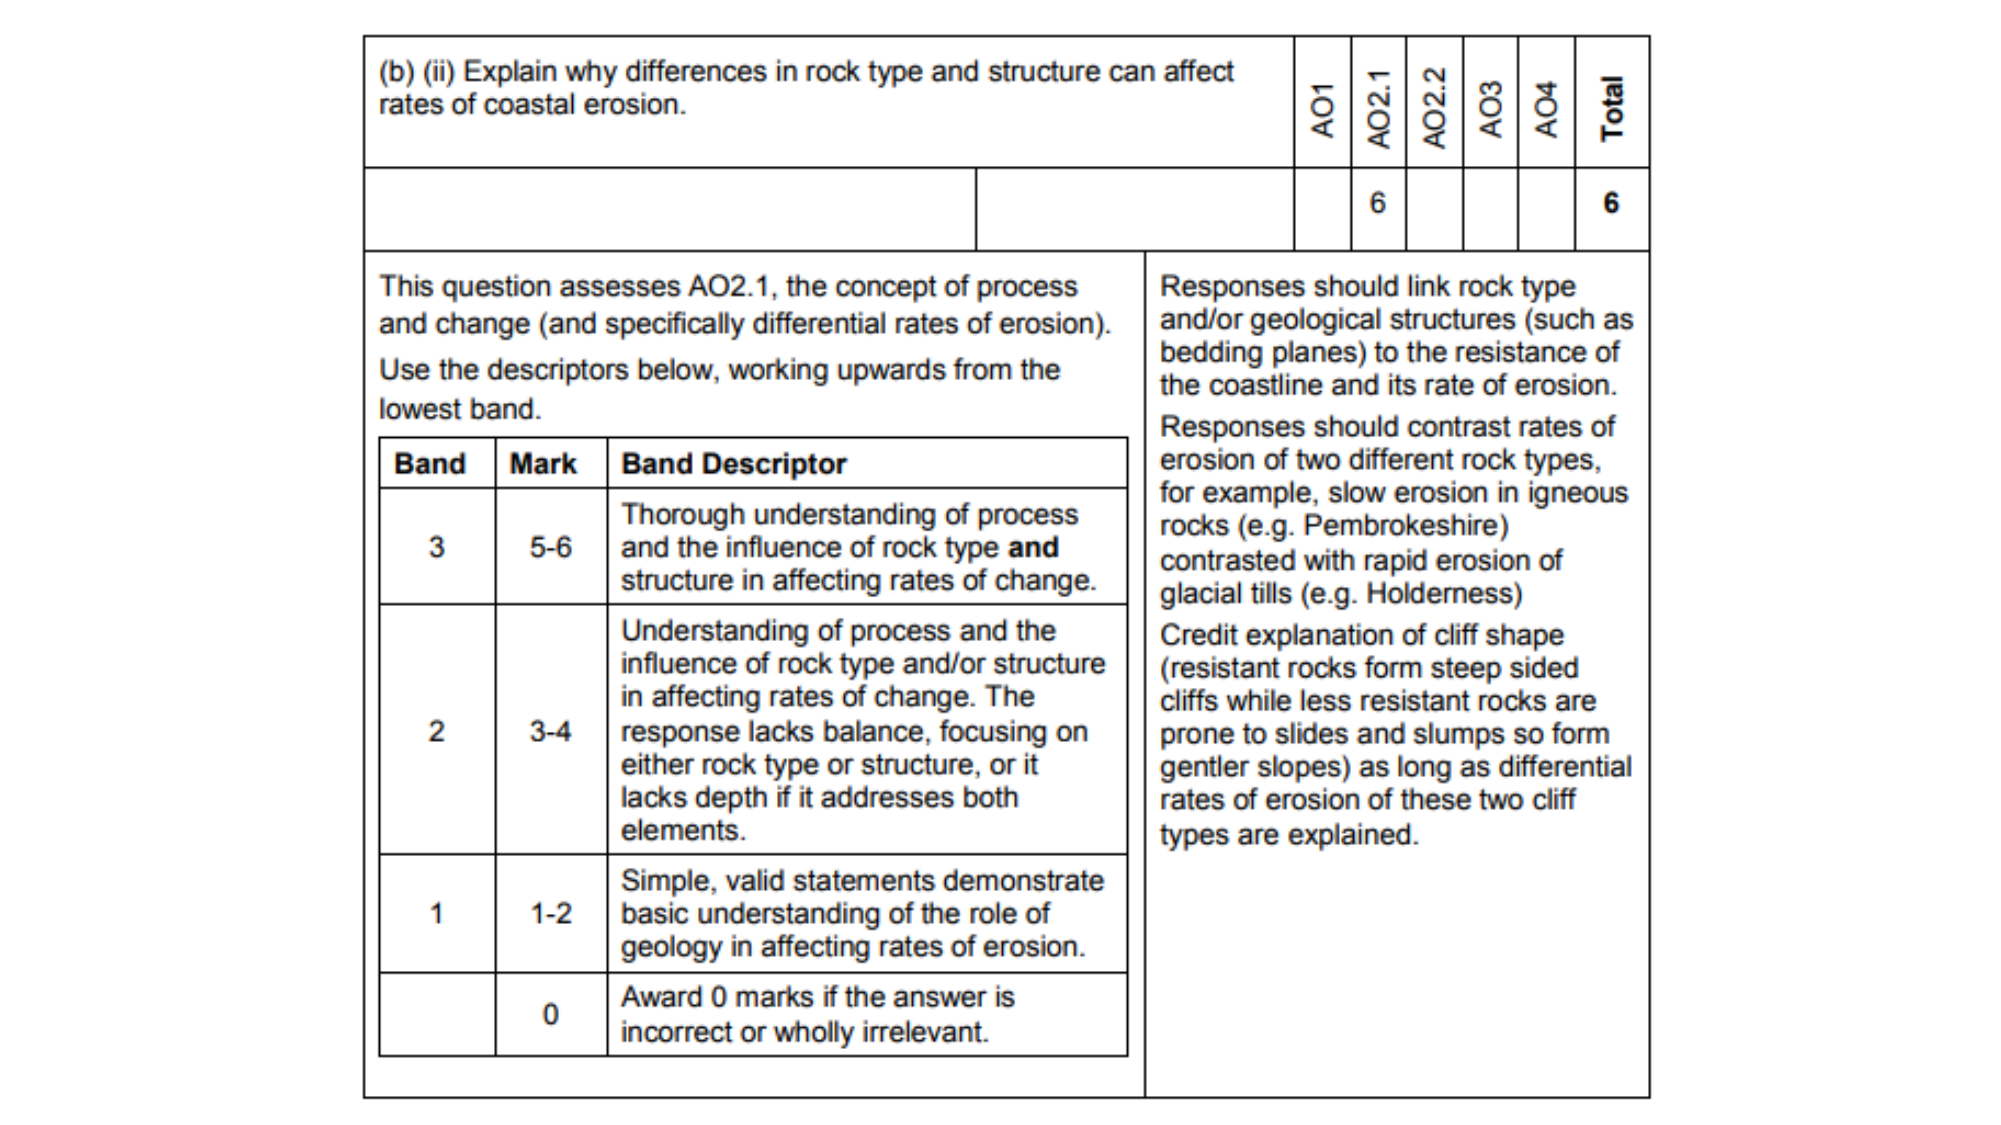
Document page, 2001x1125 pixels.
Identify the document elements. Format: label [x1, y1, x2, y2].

picture [357, 29, 1658, 1106]
